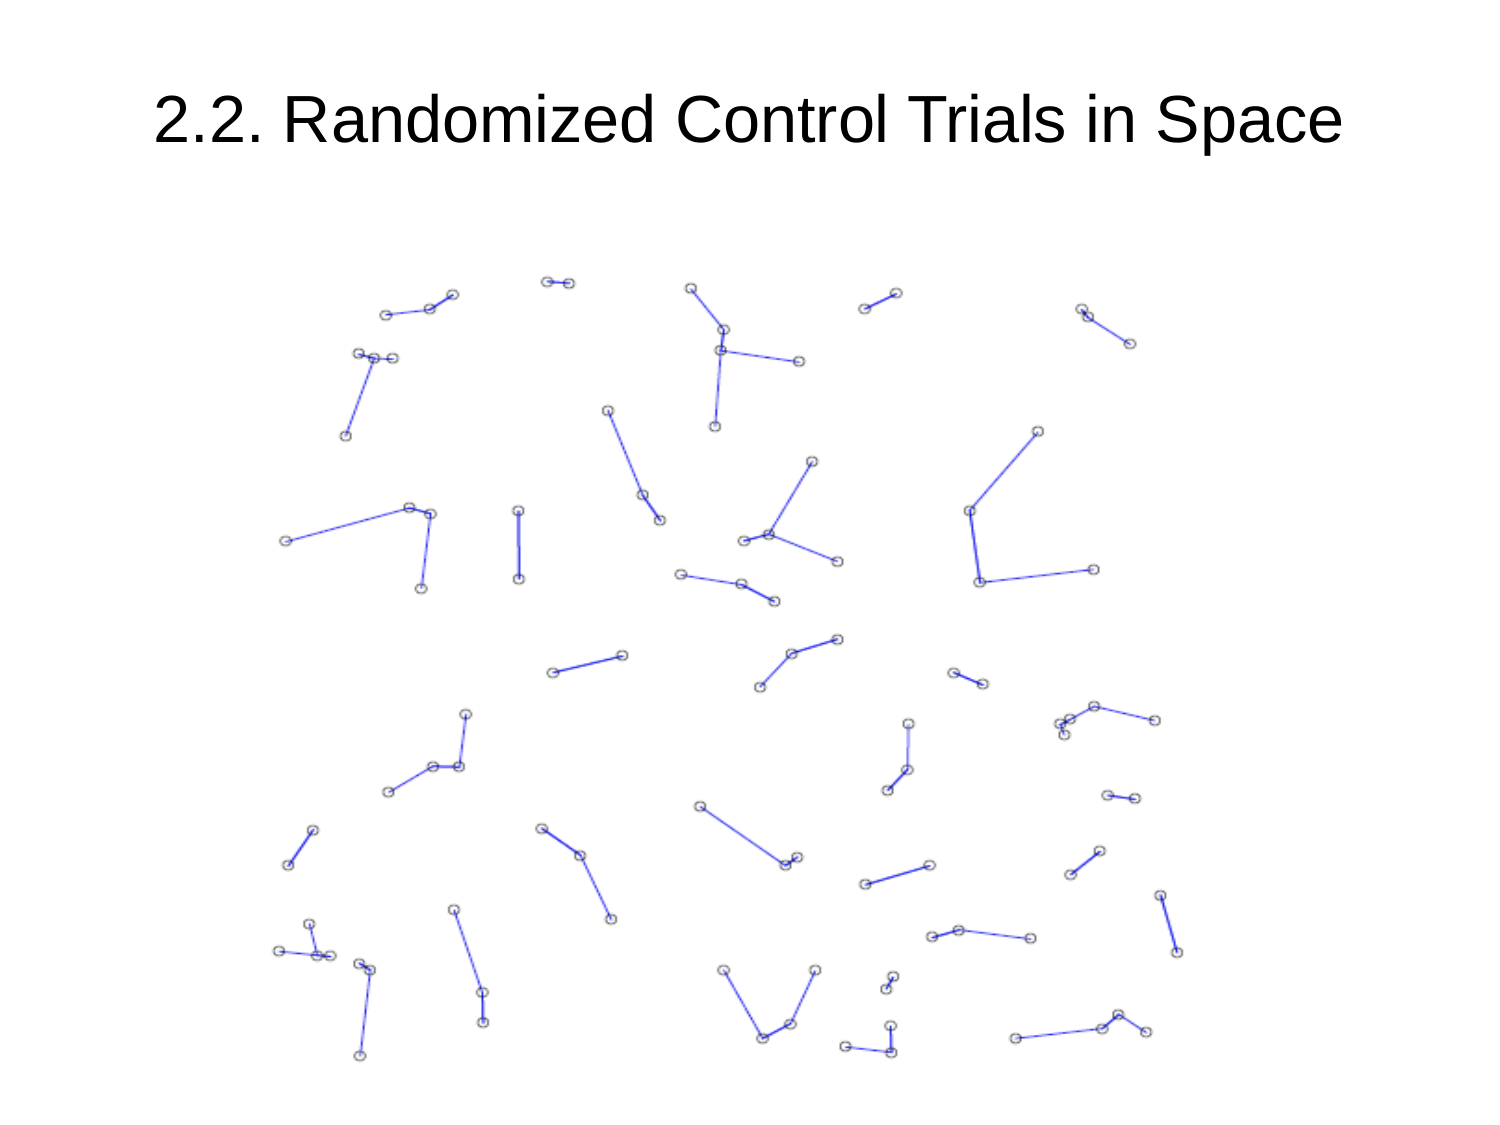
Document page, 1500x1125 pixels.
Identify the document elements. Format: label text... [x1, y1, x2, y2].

title 2.2. Randomized Control Trials in Space [74, 44, 1426, 233]
picture [197, 233, 1303, 1094]
